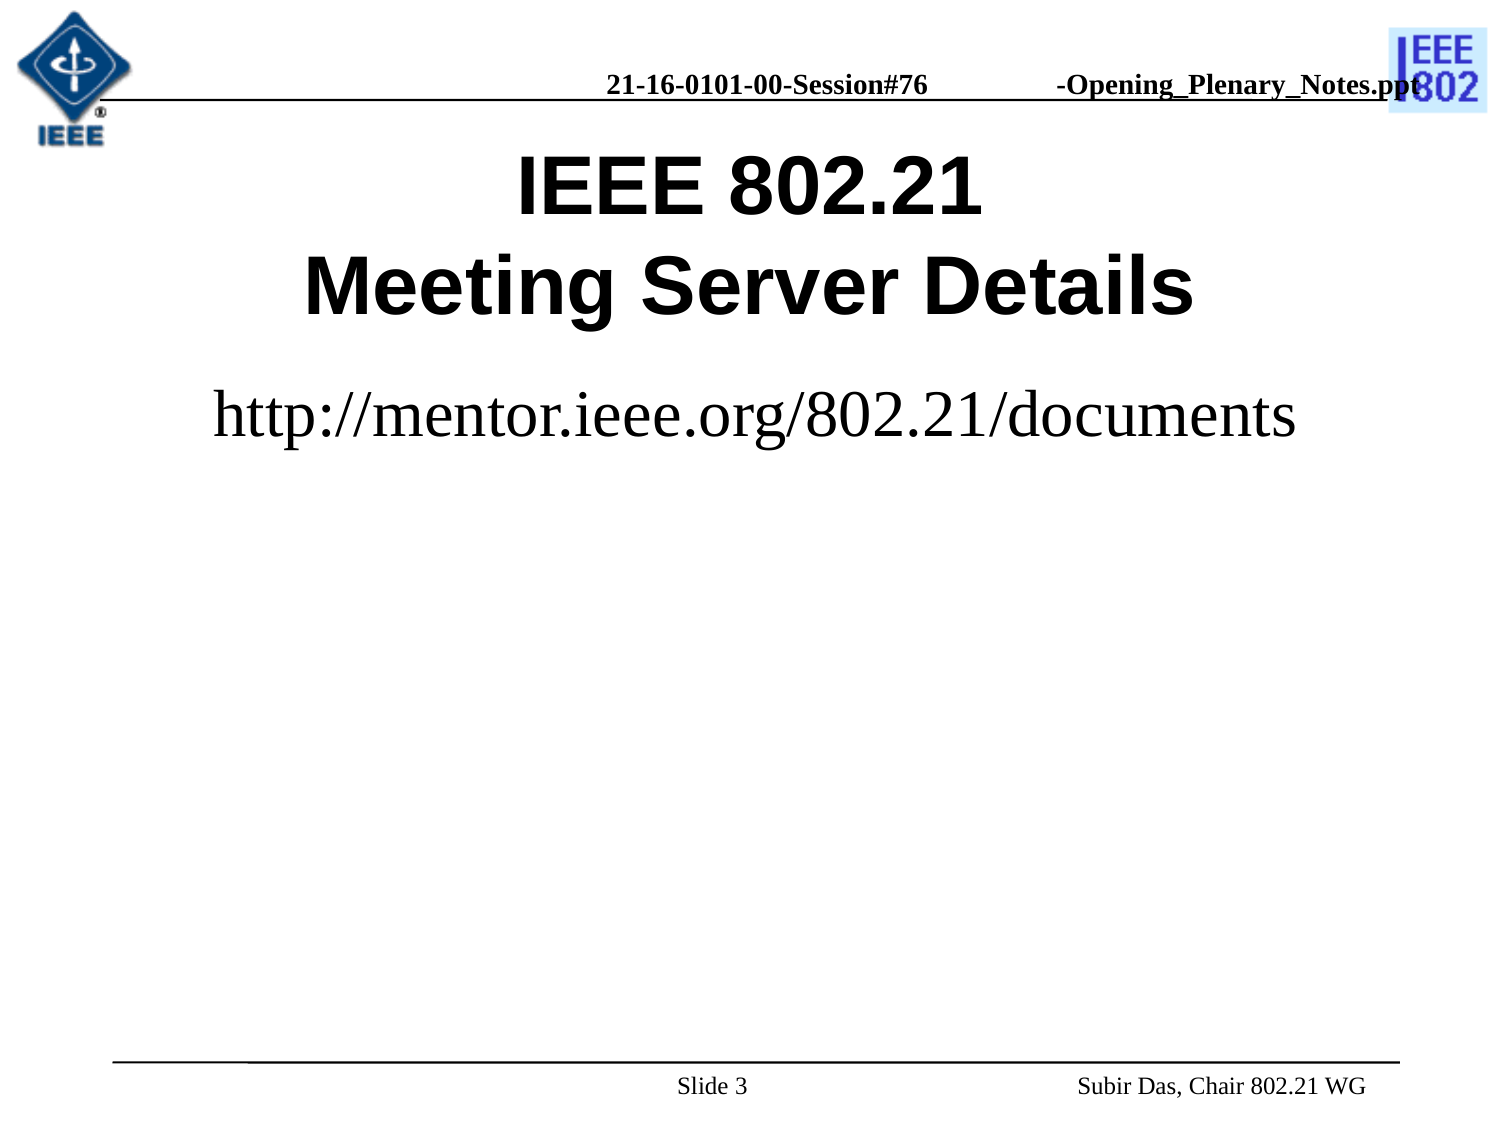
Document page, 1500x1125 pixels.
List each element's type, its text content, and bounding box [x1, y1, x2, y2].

text_box Subir Das, Chair 802.21 WG [1050, 1062, 1412, 1106]
title IEEE 802.21 Meeting Server Details [112, 112, 1388, 351]
picture [1374, 9, 1499, 138]
picture [12, 9, 137, 150]
picture [1383, 82, 1388, 93]
text_box Slide 3 [662, 1062, 788, 1093]
text_box http://mentor.ieee.org/802.21/documents [149, 378, 1363, 441]
